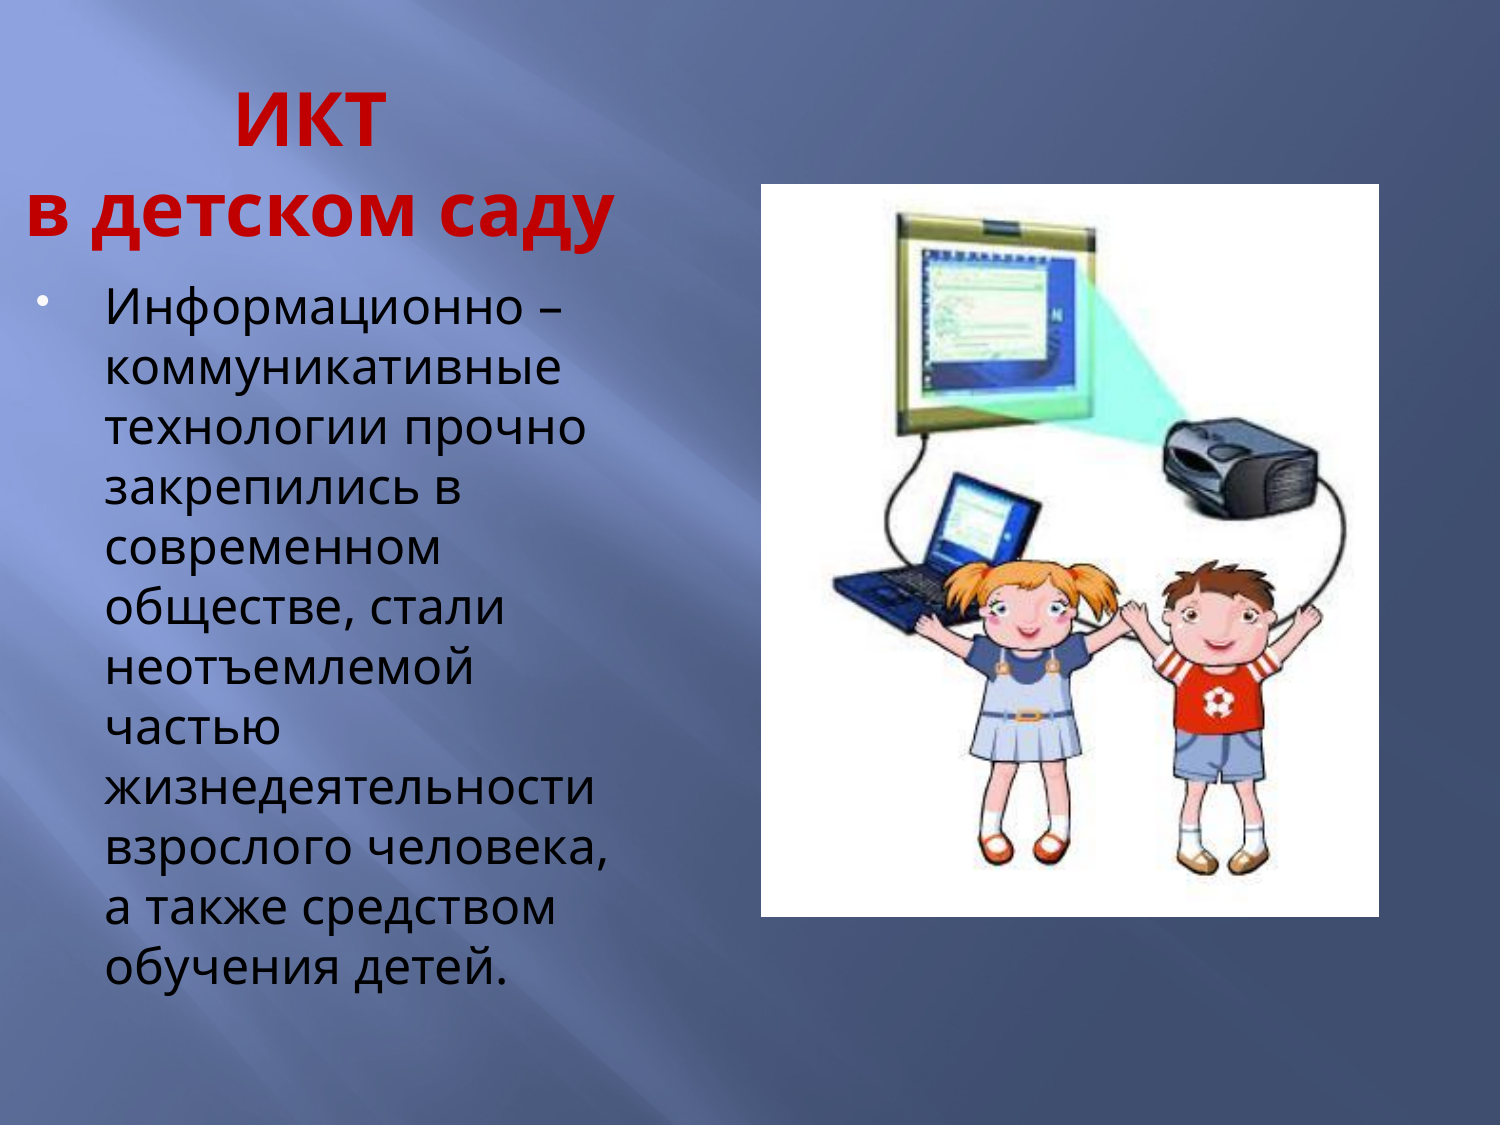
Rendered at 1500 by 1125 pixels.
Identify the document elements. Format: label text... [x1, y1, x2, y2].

title ИКТ в детском саду [0, 44, 640, 267]
list Информационно –коммуникативные технологии прочно закрепились в современном обществе, стали неотъемлемой частью жизнедеятельности взрослого человека, а также средством обучения детей. [0, 267, 640, 1005]
picture [761, 184, 1379, 918]
